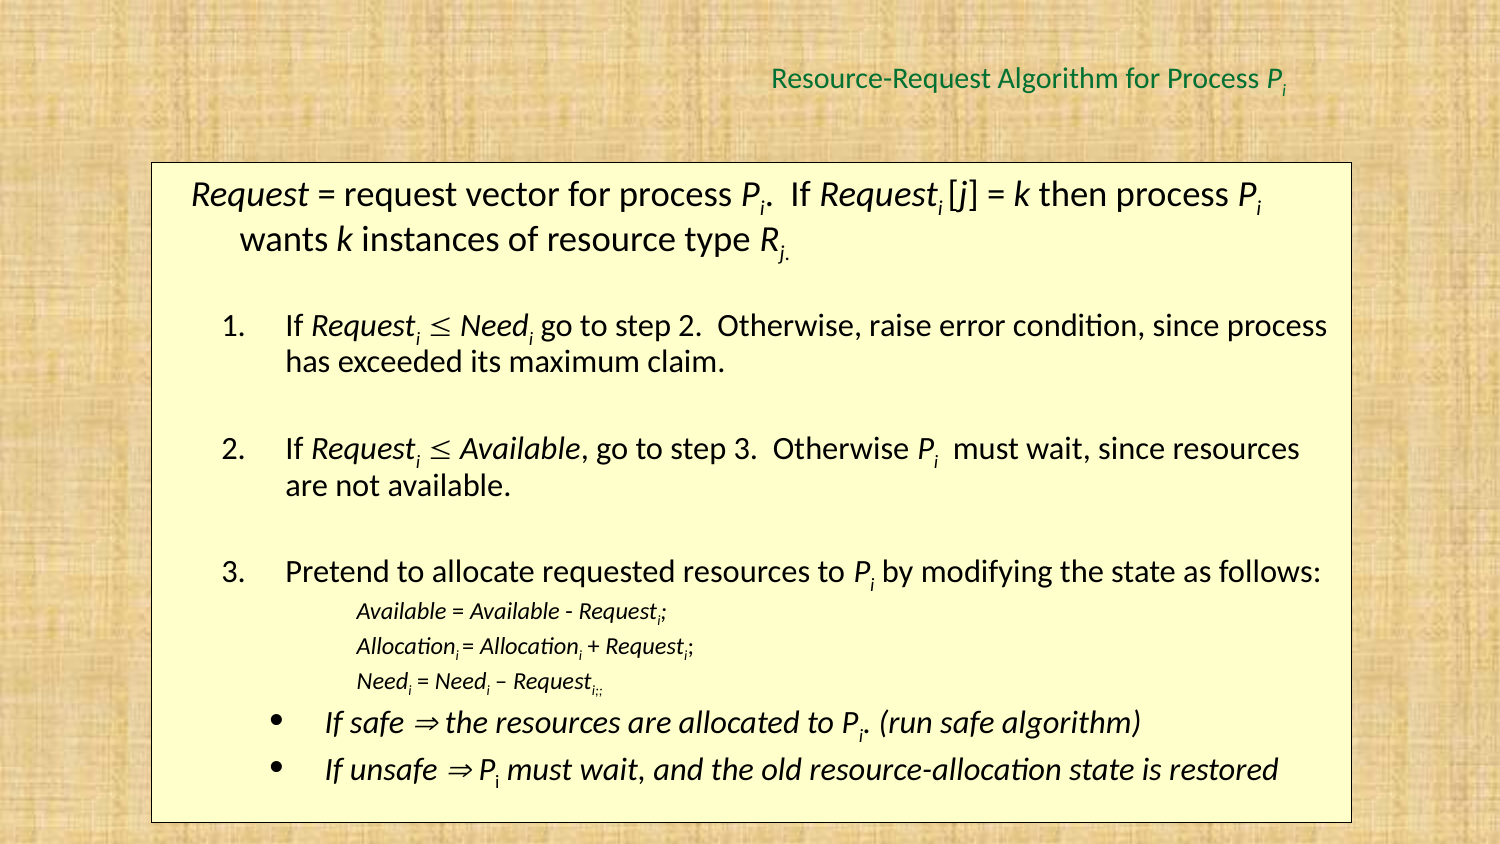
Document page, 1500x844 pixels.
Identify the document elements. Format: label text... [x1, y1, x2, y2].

picture [0, 0, 1500, 844]
title Resource-Request Algorithm for Process Pi [256, 51, 1302, 108]
list Request = request vector for process Pi. If Requesti [j] = k then process Pi wants k instances of resource type Rj. If Requesti  Needi go to step 2. Otherwise, raise error condition, since process has exceeded its maximum claim. If Requesti  Available, go to step 3. Otherwise Pi must wait, since resources are not available. 3. Pretend to allocate requested resources to Pi by modifying the state as follows: Available = Available - Requesti; Allocationi = Allocationi + Requesti; Needi = Needi – Requesti;; If safe  the resources are allocated to Pi. (run safe algorithm) If unsafe  Pi must wait, and the old resource-allocation state is restored [151, 162, 1352, 823]
